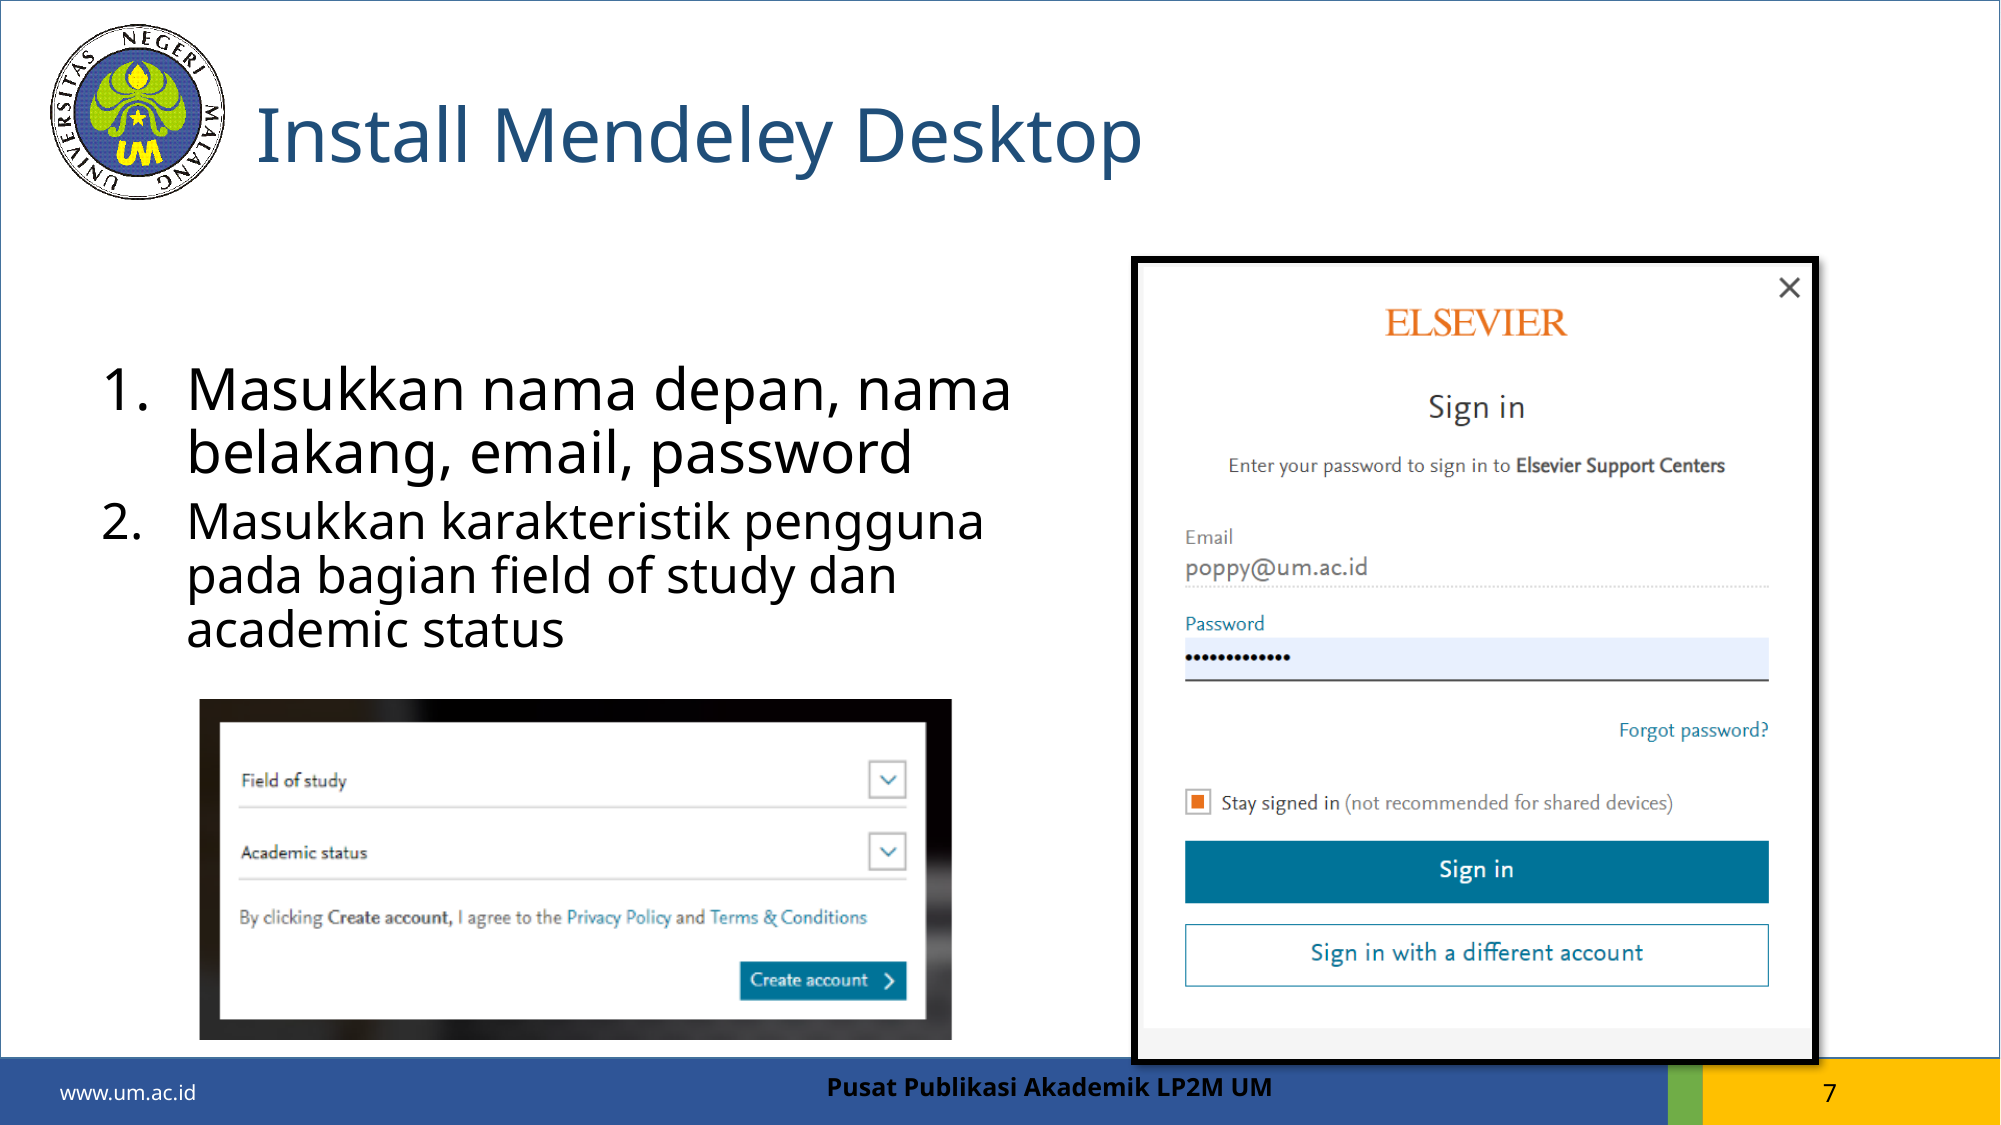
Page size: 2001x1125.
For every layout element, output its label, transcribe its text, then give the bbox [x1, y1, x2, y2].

picture [49, 24, 225, 200]
text_box Pusat Publikasi Akademik LP2M UM [762, 1064, 1338, 1110]
title Install Mendeley Desktop [249, 36, 1851, 227]
picture [1137, 262, 1813, 1059]
picture [178, 699, 1024, 1040]
text_box Masukkan nama depan, nama belakang, email, password Masukkan karakteristik pengguna pada bagian field of study dan academic status [99, 350, 1103, 723]
